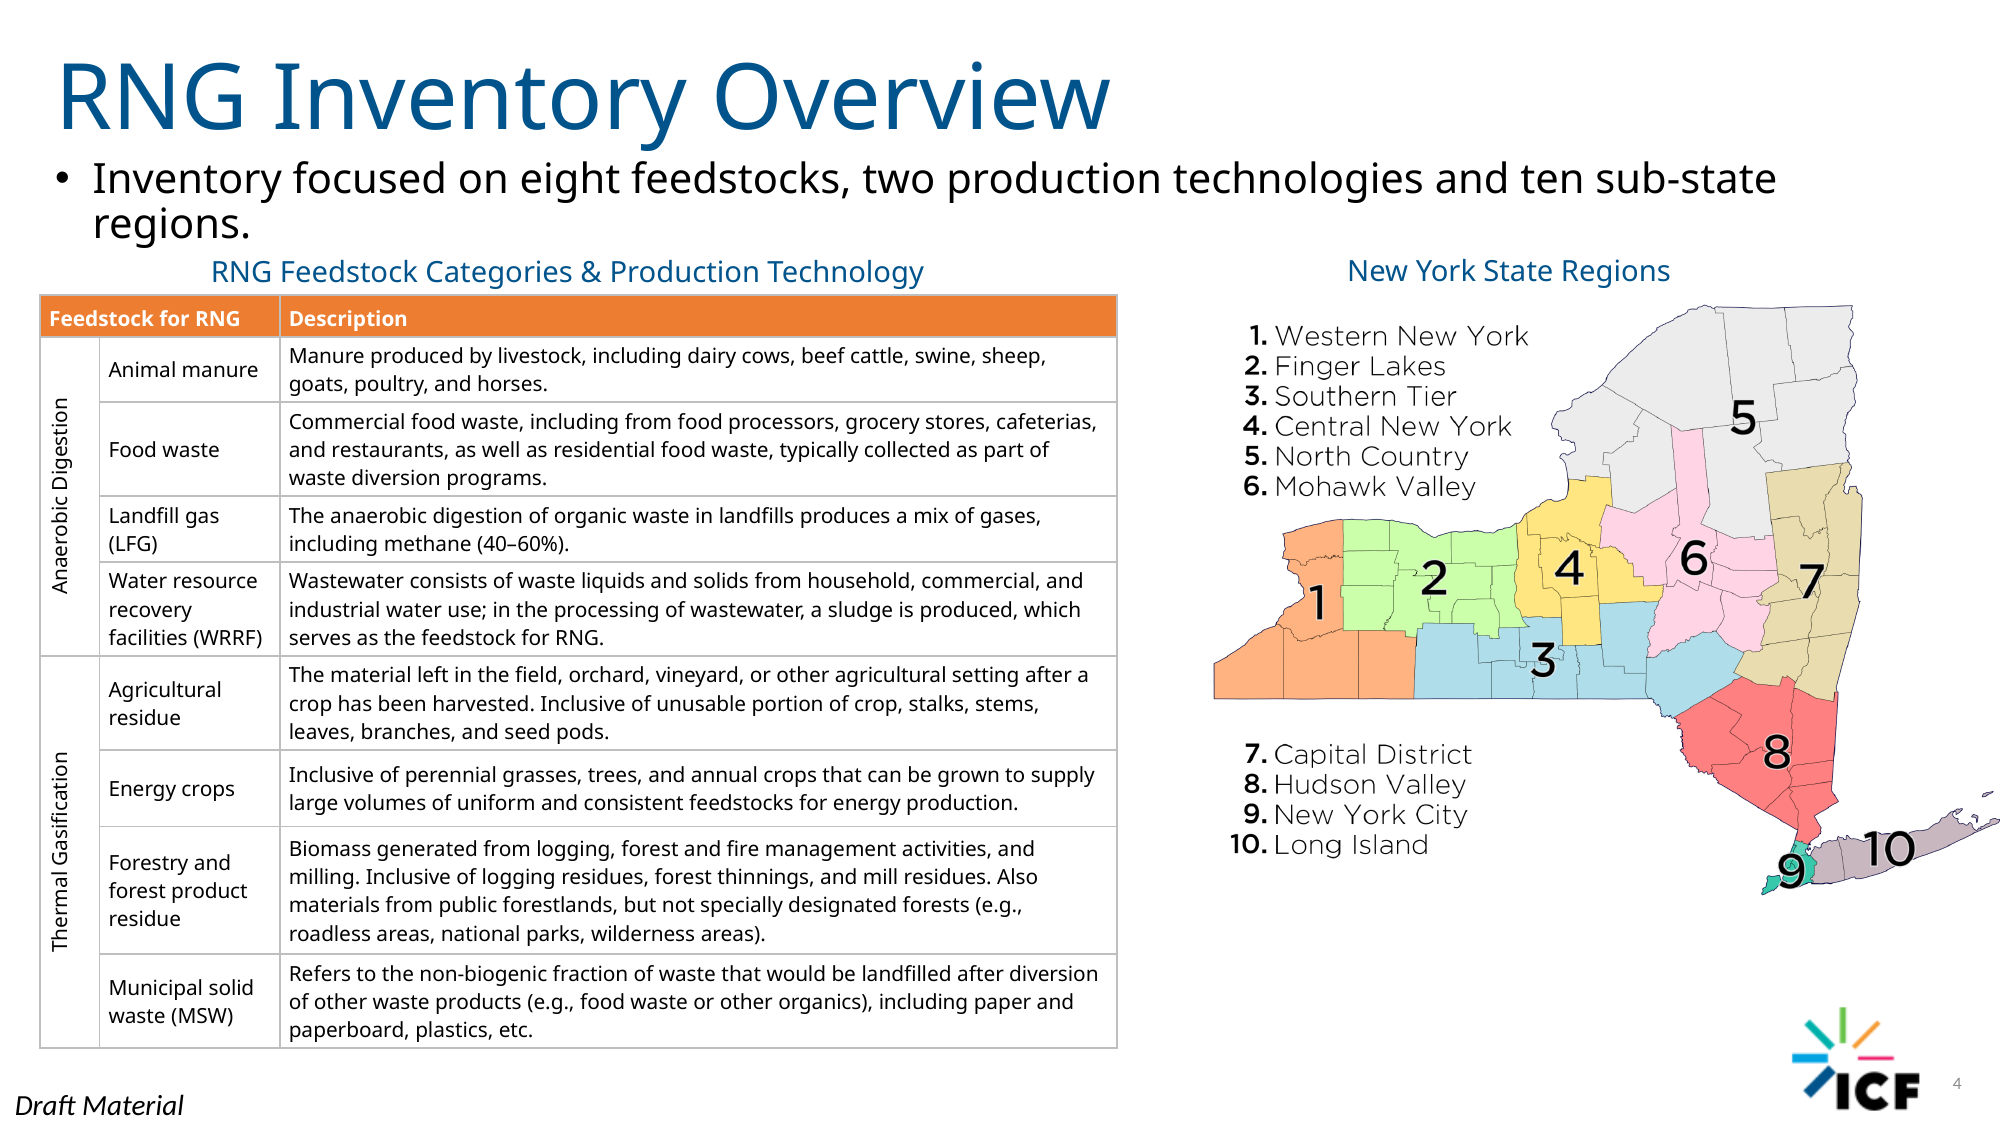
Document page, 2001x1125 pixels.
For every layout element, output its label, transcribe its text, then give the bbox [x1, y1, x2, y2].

text_box 4 [1930, 1051, 1977, 1101]
table_cell Forestry and forest product residue [100, 827, 279, 953]
table_cell Wastewater consists of waste liquids and solids from household, commercial, and industrial water use; in the processing of wastewater, a sludge is produced, which serves as the feedstock for RNG. [281, 563, 1116, 655]
table_cell Municipal solid waste (MSW) [100, 955, 279, 1047]
table_header Feedstock for RNG [41, 296, 279, 336]
table_cell Anaerobic Digestion [41, 338, 99, 655]
table_cell Thermal Gasification [41, 657, 99, 1047]
text_box New York State Regions [1136, 244, 1881, 295]
table_cell Commercial food waste, including from food processors, grocery stores, cafeterias, and restaurants, as well as residential food waste, typically collected as part of waste diversion programs. [281, 403, 1116, 495]
table_cell Energy crops [100, 751, 279, 826]
picture [1213, 304, 2000, 896]
table_header Description [281, 296, 1116, 336]
table_cell Agricultural residue [100, 657, 279, 749]
text_box [40, 196, 1904, 439]
table_cell Animal manure [100, 338, 279, 401]
table_cell Water resource recovery facilities (WRRF) [100, 563, 279, 655]
table_cell Biomass generated from logging, forest and fire management activities, and milling. Inclusive of logging residues, forest thinnings, and mill residues. Also materials from public forestlands, but not specially designated forests (e.g., roadless areas, national parks, wilderness areas). [281, 827, 1116, 953]
table_cell The anaerobic digestion of organic waste in landfills produces a mix of gases, including methane (40–60%). [281, 497, 1116, 561]
text_box Draft Material [0, 1082, 1362, 1125]
table_cell Landfill gas (LFG) [100, 497, 279, 561]
title RNG Inventory Overview [40, 43, 1976, 172]
table_cell The material left in the field, orchard, vineyard, or other agricultural setting after a crop has been harvested. Inclusive of unusable portion of crop, stalks, stems, leaves, branches, and seed pods. [281, 657, 1116, 749]
picture [1783, 995, 1930, 1125]
table_cell Refers to the non-biogenic fraction of waste that would be landfilled after diversion of other waste products (e.g., food waste or other organics), including paper and paperboard, plastics, etc. [281, 955, 1116, 1047]
table_cell Manure produced by livestock, including dairy cows, beef cattle, swine, sheep, goats, poultry, and horses. [281, 338, 1116, 401]
table_cell Inclusive of perennial grasses, trees, and annual crops that can be grown to supply large volumes of uniform and consistent feedstocks for energy production. [281, 751, 1116, 826]
list Inventory focused on eight feedstocks, two production technologies and ten sub-state regions. [40, 172, 1856, 196]
table_cell Food waste [100, 403, 279, 495]
text_box RNG Feedstock Categories & Production Technology [68, 245, 1068, 296]
